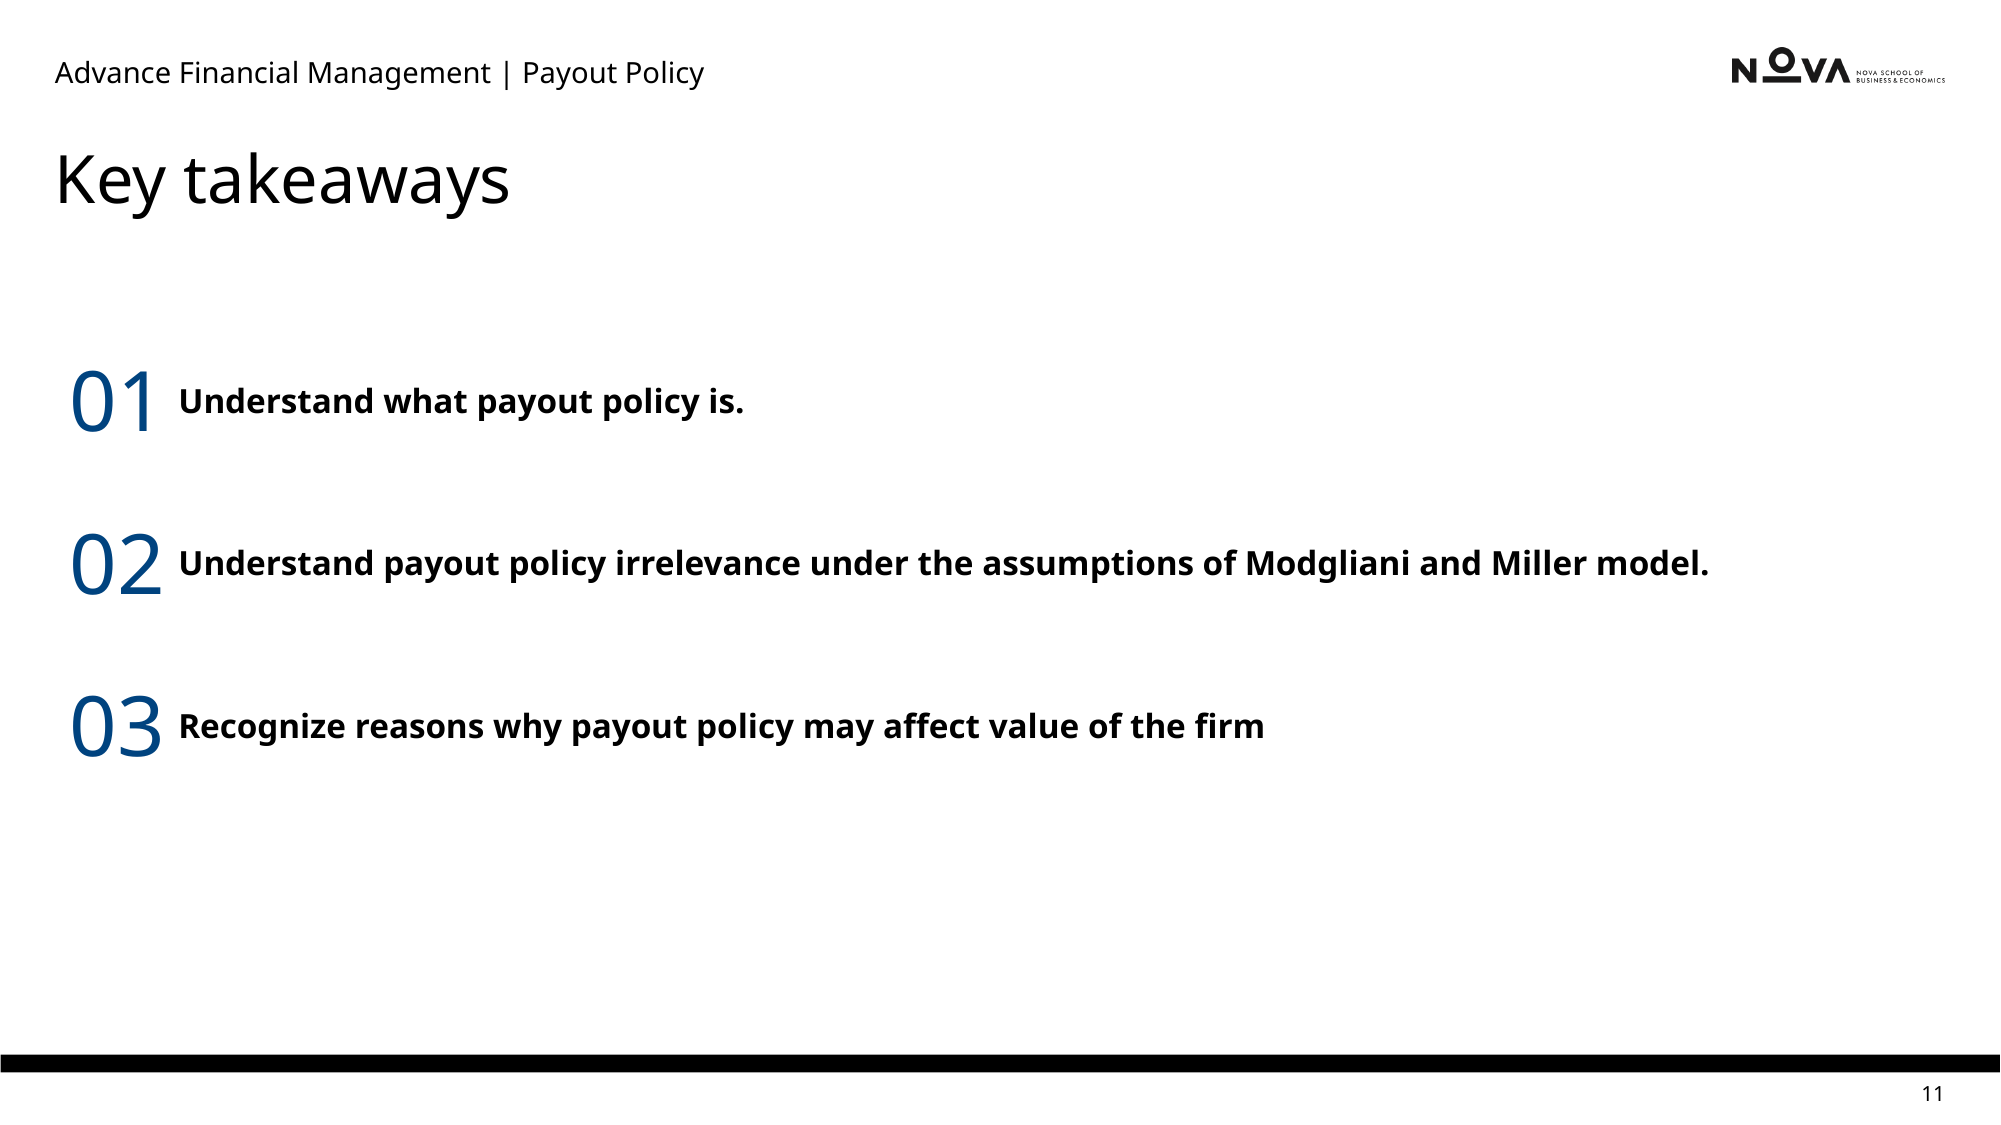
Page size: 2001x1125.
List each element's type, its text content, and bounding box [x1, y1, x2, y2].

list Advance Financial Management | Payout Policy [54, 44, 1946, 99]
list Key takeaways [55, 99, 1945, 218]
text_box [54, 340, 1946, 460]
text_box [54, 503, 1946, 622]
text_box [54, 665, 1946, 785]
